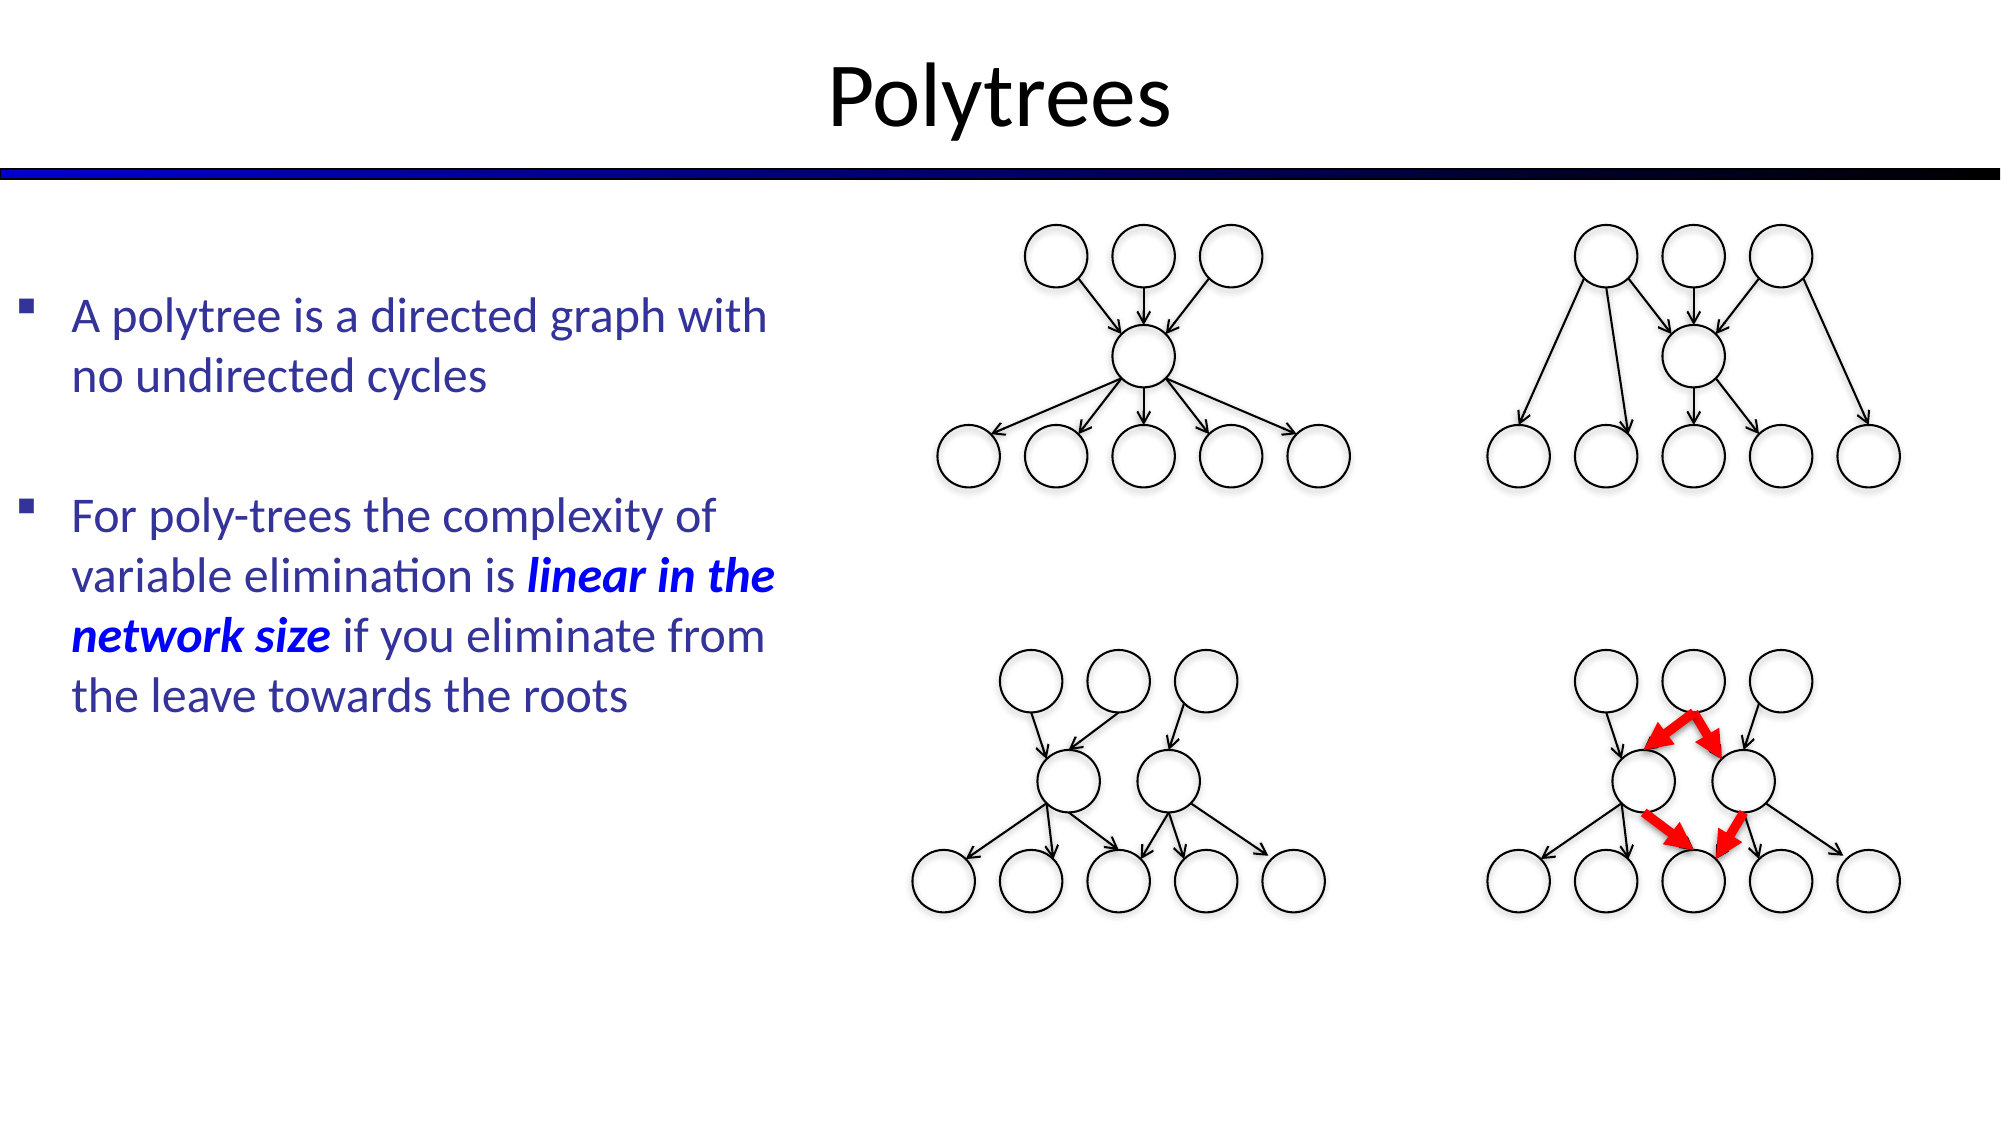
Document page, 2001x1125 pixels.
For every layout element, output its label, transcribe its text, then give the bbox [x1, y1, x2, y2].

text_box [1748, 754, 1776, 811]
text_box [1024, 224, 1089, 289]
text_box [1031, 712, 1047, 760]
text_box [1605, 287, 1629, 435]
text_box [1190, 803, 1269, 856]
text_box [1574, 649, 1639, 713]
text_box [1024, 443, 1089, 489]
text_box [1165, 378, 1297, 435]
text_box [1661, 324, 1726, 389]
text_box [1168, 703, 1185, 751]
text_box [1715, 278, 1760, 335]
text_box [1111, 324, 1176, 389]
text_box [1661, 224, 1726, 289]
text_box [1199, 224, 1264, 289]
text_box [1169, 812, 1185, 860]
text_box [1068, 812, 1120, 851]
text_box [1068, 712, 1120, 751]
title Polytrees [0, 0, 2000, 184]
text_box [1743, 703, 1760, 751]
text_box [1748, 812, 1760, 860]
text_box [1628, 278, 1672, 335]
text_box [1749, 224, 1814, 289]
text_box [1715, 378, 1760, 435]
text_box [1574, 863, 1639, 914]
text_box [1621, 803, 1629, 860]
text_box [1574, 224, 1639, 288]
text_box [1111, 424, 1176, 489]
text_box [1749, 649, 1814, 714]
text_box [1140, 812, 1169, 860]
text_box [1078, 278, 1122, 335]
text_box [1643, 712, 1744, 860]
text_box [1036, 749, 1101, 813]
text_box [1749, 424, 1814, 489]
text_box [1605, 712, 1622, 760]
text_box [1136, 749, 1201, 811]
text_box [1111, 224, 1176, 289]
text_box [1174, 649, 1239, 714]
text_box [1661, 424, 1726, 489]
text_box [1765, 803, 1844, 856]
text_box [1661, 649, 1726, 709]
text_box [1574, 424, 1639, 489]
text_box [1836, 849, 1901, 914]
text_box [1803, 278, 1869, 426]
text_box [1486, 849, 1551, 914]
text_box [1174, 863, 1239, 914]
text_box [911, 849, 976, 914]
text_box [1086, 649, 1151, 713]
text_box [999, 649, 1064, 713]
text_box [1749, 863, 1814, 914]
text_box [1540, 803, 1619, 860]
text_box [1661, 868, 1726, 914]
text_box [1261, 849, 1326, 914]
list A polytree is a directed graph with no undirected cycles For poly-trees the complexity of variable elimination is linear in the network size if you eliminate from the leave towards the roots [0, 274, 838, 1006]
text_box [1165, 278, 1210, 335]
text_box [1518, 278, 1585, 426]
text_box [1086, 849, 1151, 914]
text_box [965, 803, 1044, 860]
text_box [1046, 803, 1054, 860]
text_box [999, 863, 1064, 914]
text_box [1486, 424, 1551, 489]
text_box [990, 378, 1076, 435]
text_box [936, 424, 1001, 489]
text_box [1286, 424, 1351, 489]
text_box [1611, 749, 1638, 813]
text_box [1078, 378, 1122, 435]
text_box [1836, 424, 1901, 489]
text_box [1199, 443, 1264, 489]
